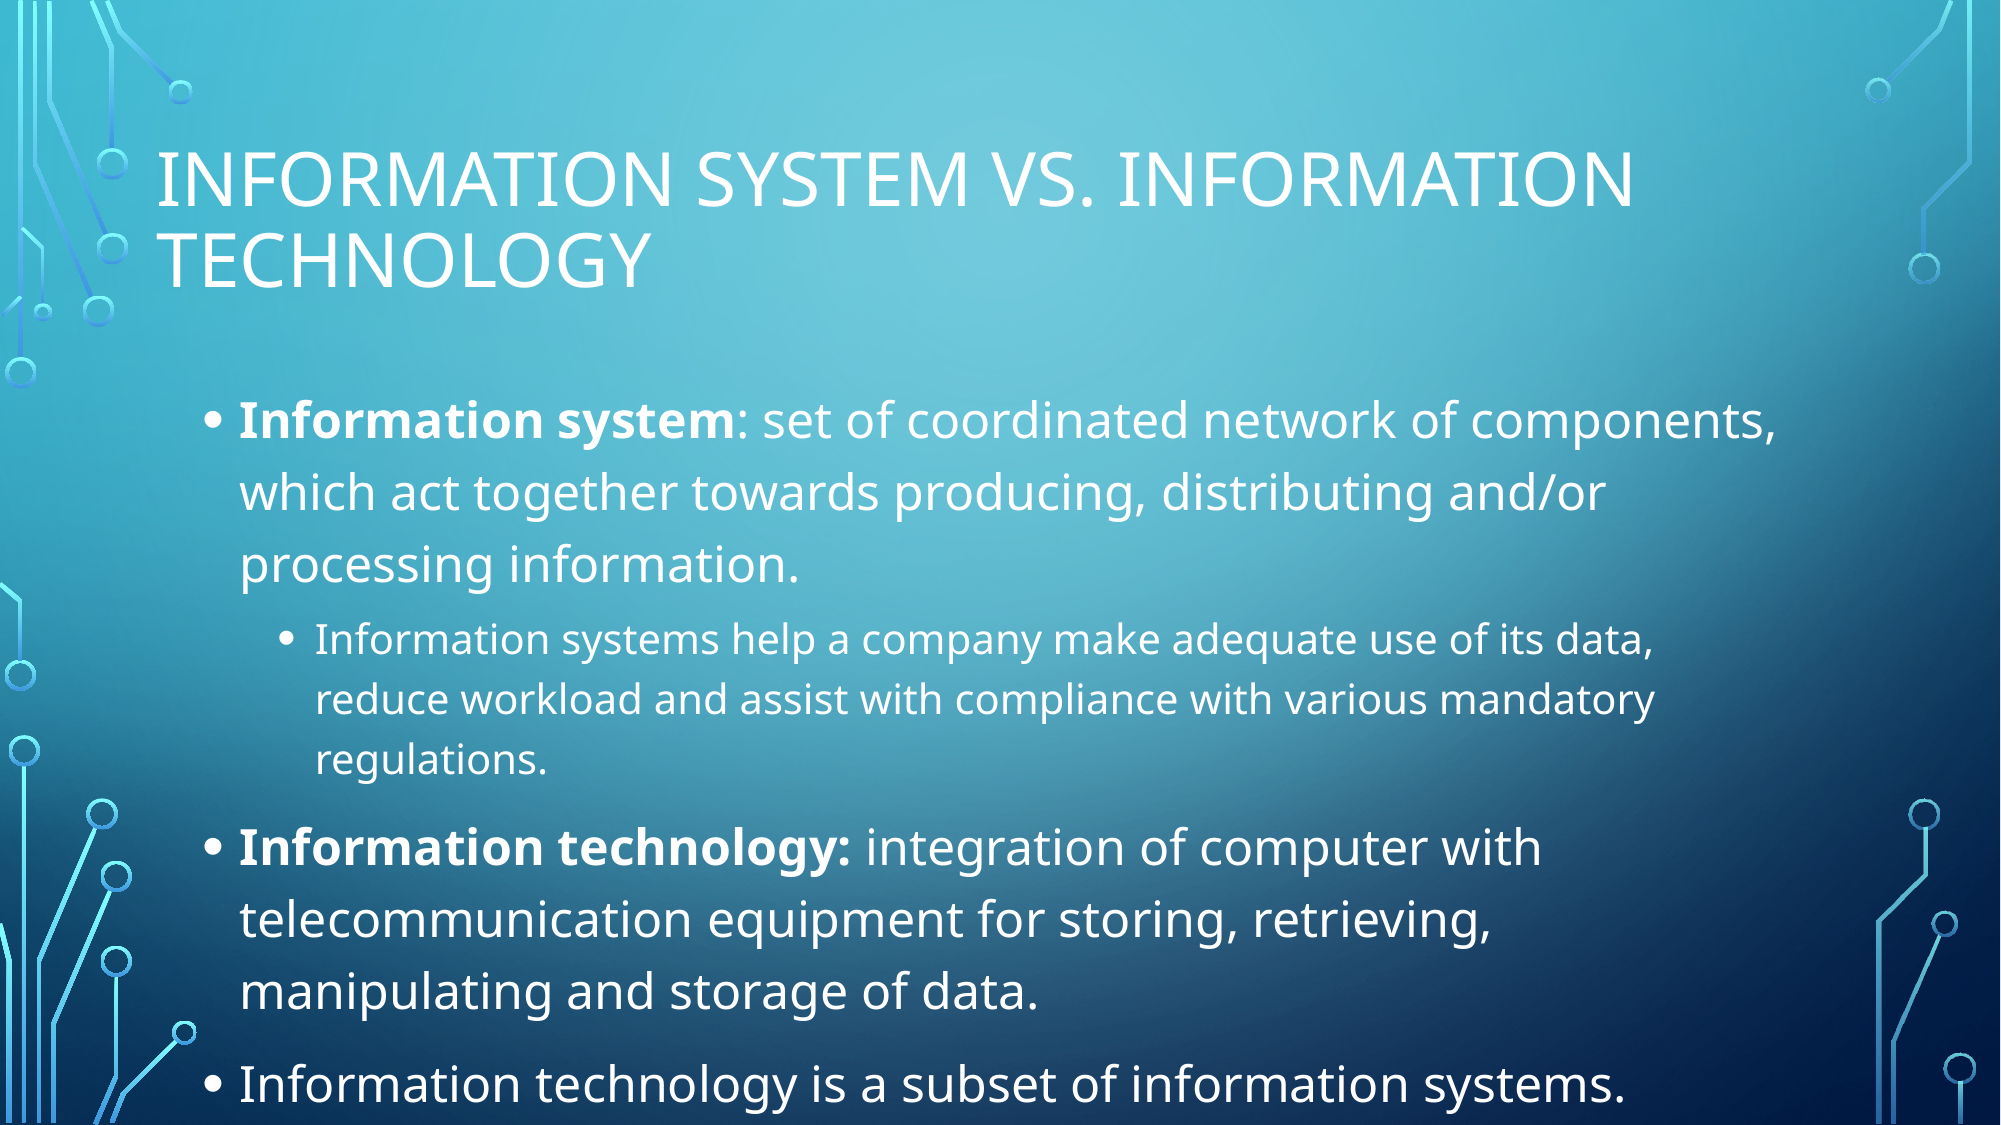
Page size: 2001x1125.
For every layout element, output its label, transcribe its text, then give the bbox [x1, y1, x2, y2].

list Information system: set of coordinated network of components, which act together towards producing, distributing and/or processing information. Information systems help a company make adequate use of its data, reduce workload and assist with compliance with various mandatory regulations. Information technology: integration of computer with telecommunication equipment for storing, retrieving, manipulating and storage of data. Information technology is a subset of information systems. [187, 369, 1813, 950]
title Information System vs. Information Technology [141, 101, 1946, 344]
